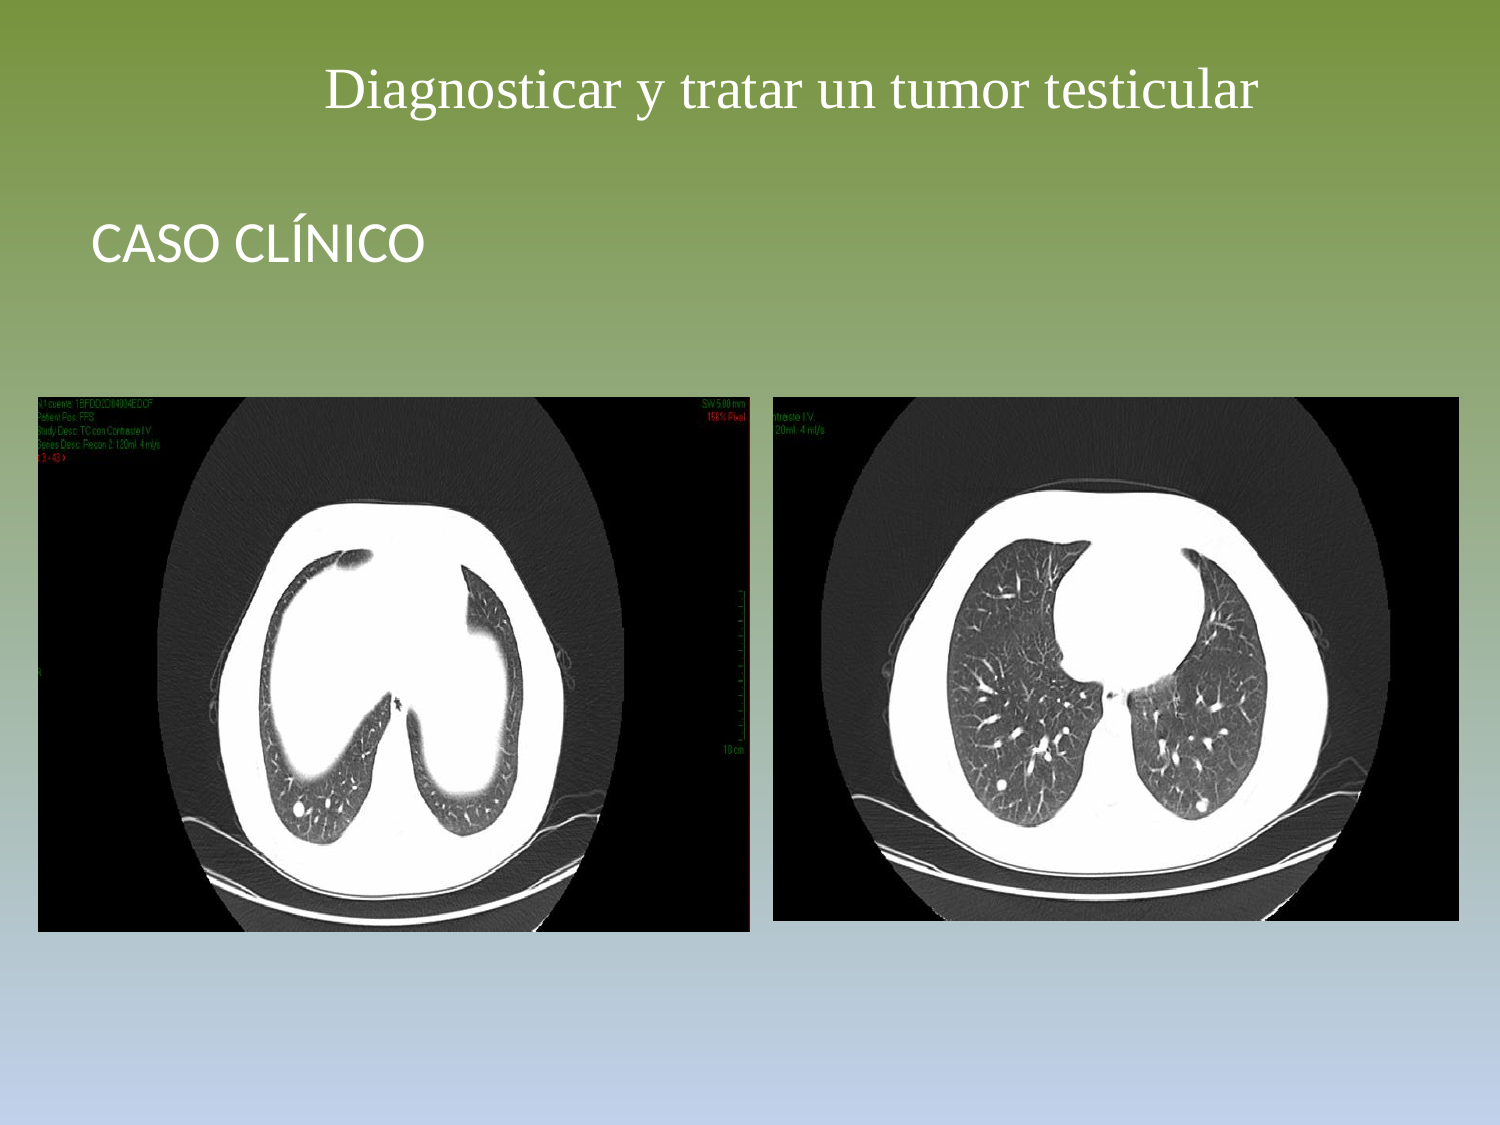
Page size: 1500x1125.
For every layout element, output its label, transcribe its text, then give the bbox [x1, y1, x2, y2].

picture [37, 396, 751, 933]
text_box Diagnosticar y tratar un tumor testicular [309, 42, 1274, 128]
text_box CASO CLÍNICO [76, 196, 1447, 561]
picture [773, 396, 1459, 922]
